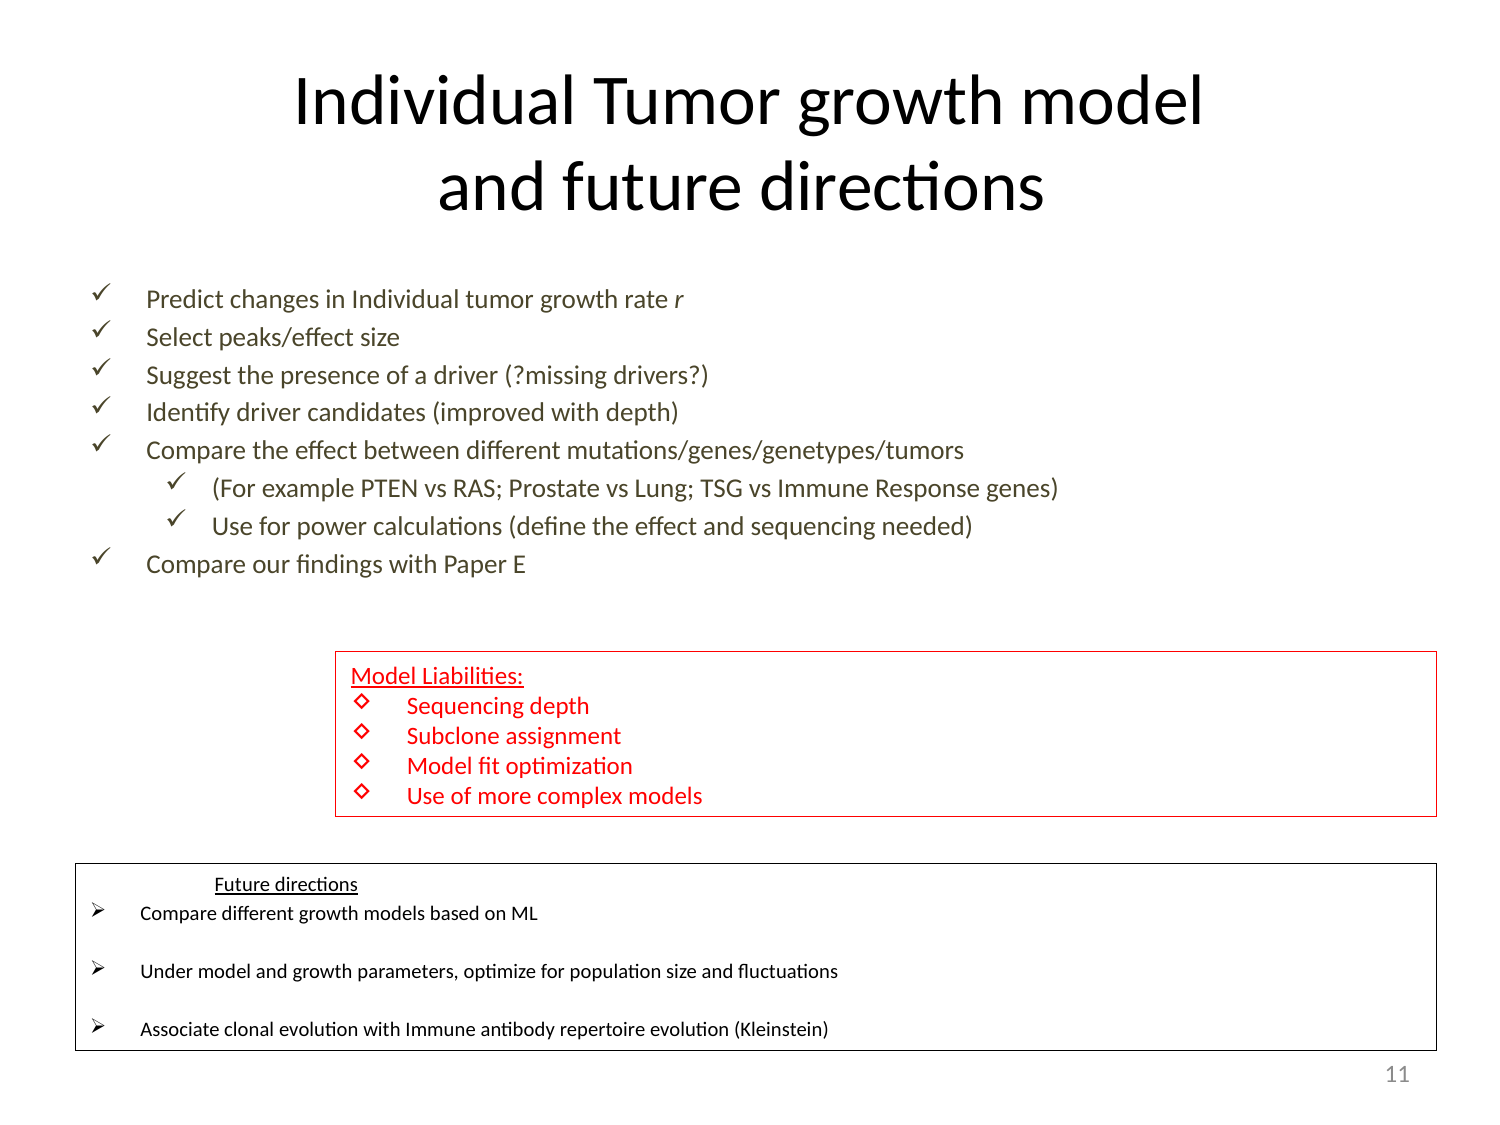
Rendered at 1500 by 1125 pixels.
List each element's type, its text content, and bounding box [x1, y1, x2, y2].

title Individual Tumor growth model and future directions [75, 45, 1425, 233]
list Predict changes in Individual tumor growth rate r Select peaks/effect size Suggest the presence of a driver (?missing drivers?) Identify driver candidates (improved with depth) Compare the effect between different mutations/genes/genetypes/tumors (For example PTEN vs RAS; Prostate vs Lung; TSG vs Immune Response genes) Use for power calculations (define the effect and sequencing needed) Compare our findings with Paper E [75, 274, 1456, 620]
slide_number 11 [1074, 1051, 1425, 1103]
text_box Model Liabilities: Sequencing depth Subclone assignment Model fit optimization Use of more complex models [335, 651, 1437, 817]
text_box Future directions Compare different growth models based on ML Under model and growth parameters, optimize for population size and fluctuations Associate clonal evolution with Immune antibody repertoire evolution (Kleinstein) [75, 863, 1437, 1051]
